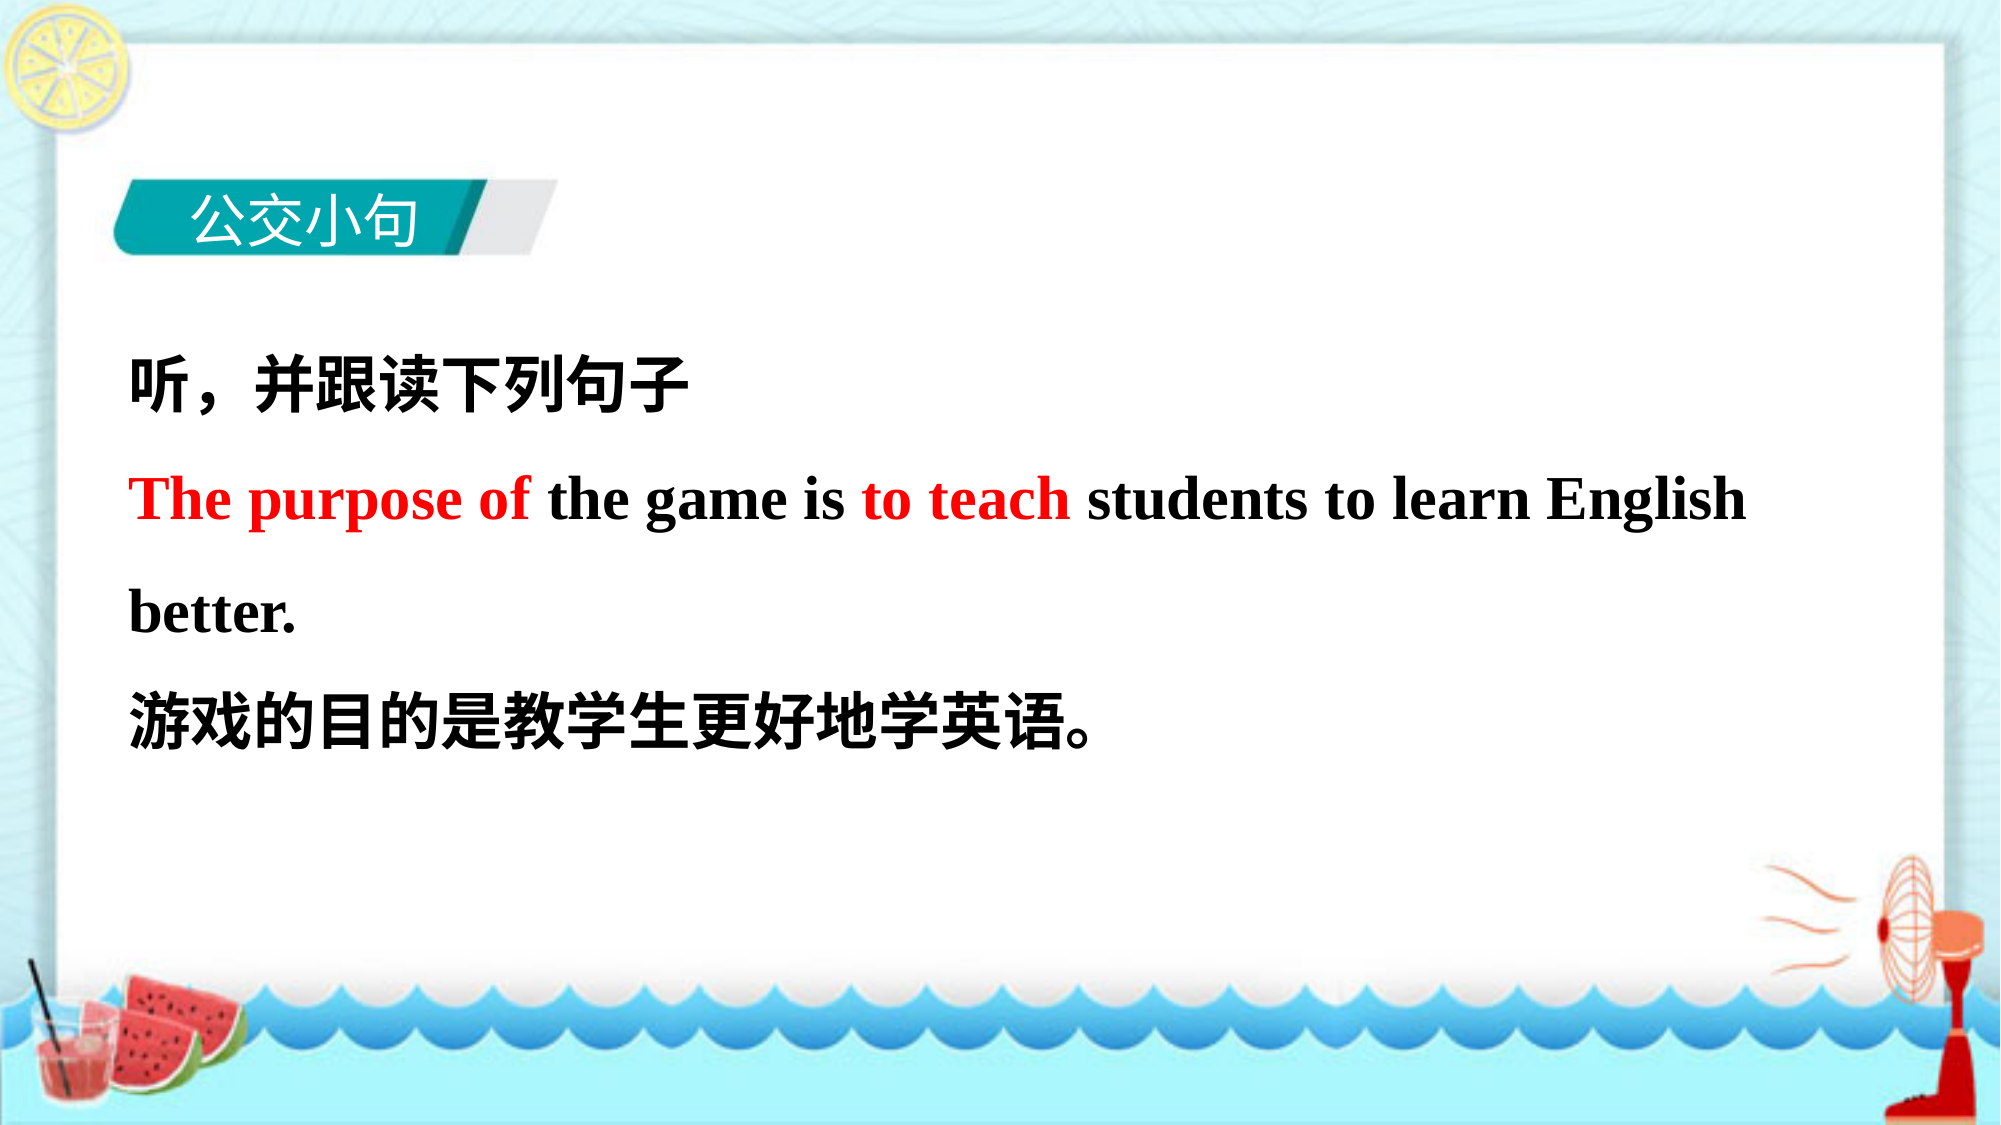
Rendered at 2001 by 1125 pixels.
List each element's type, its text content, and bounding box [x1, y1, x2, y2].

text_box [95, 161, 602, 273]
text_box 听，并跟读下列句子 The purpose of the game is to teach students to learn English better. 游戏的目的是教学生更好地学英语。 [113, 300, 1861, 765]
picture [0, 0, 2001, 1125]
